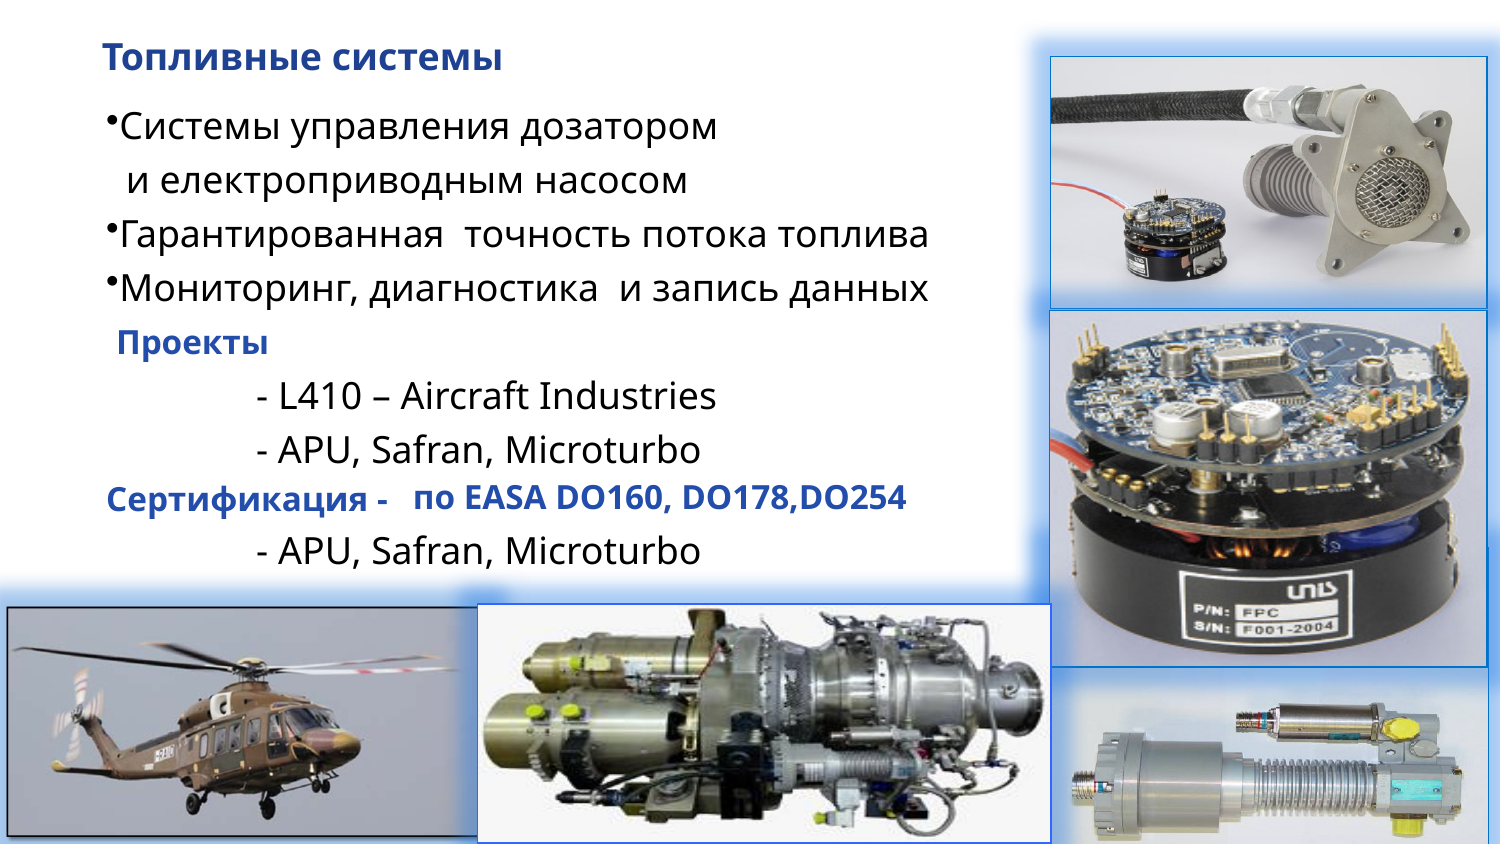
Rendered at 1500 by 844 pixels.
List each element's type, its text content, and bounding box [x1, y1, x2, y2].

text_box Системы управления дозатором и електроприводным насосом Гарантированная точность потока топлива Мониторинг, диагностика и запись данных Проекты - L410 – Aircraft Industries - APU, Safran, Microturbo Сертификация - - APU, Safran, Microturbo [91, 85, 956, 576]
text_box Топливные системы [87, 25, 519, 86]
picture [1050, 56, 1487, 309]
text_box по EASA DO160, DO178,DO254 [398, 469, 1041, 524]
picture [4, 310, 1489, 844]
